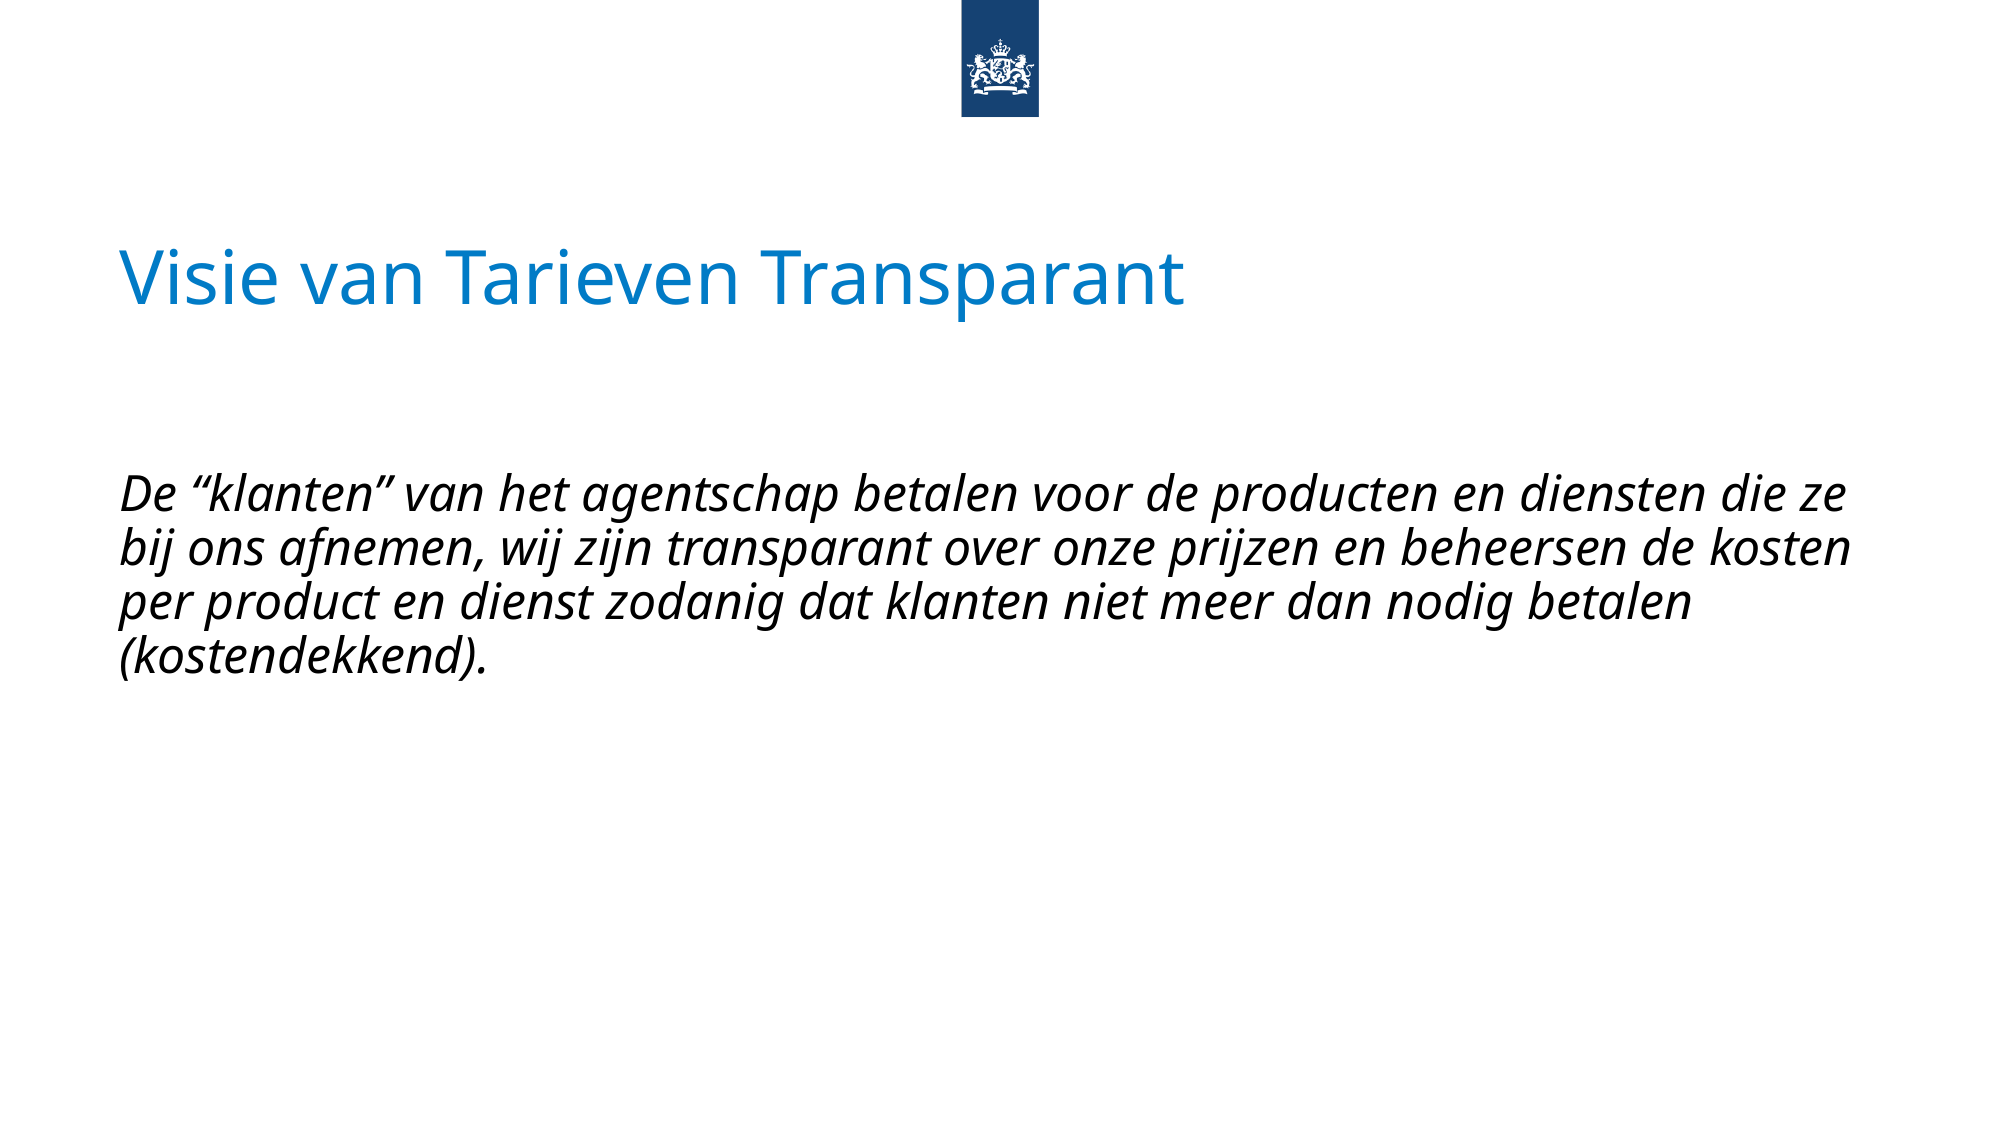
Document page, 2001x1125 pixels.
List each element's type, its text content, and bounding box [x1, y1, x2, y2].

list De “klanten” van het agentschap betalen voor de producten en diensten die ze bij ons afnemen, wij zijn transparant over onze prijzen en beheersen de kosten per product en dienst zodanig dat klanten niet meer dan nodig betalen (kostendekkend). [104, 375, 1897, 1021]
title Visie van Tarieven Transparant [104, 172, 1897, 329]
picture [924, 0, 1075, 166]
